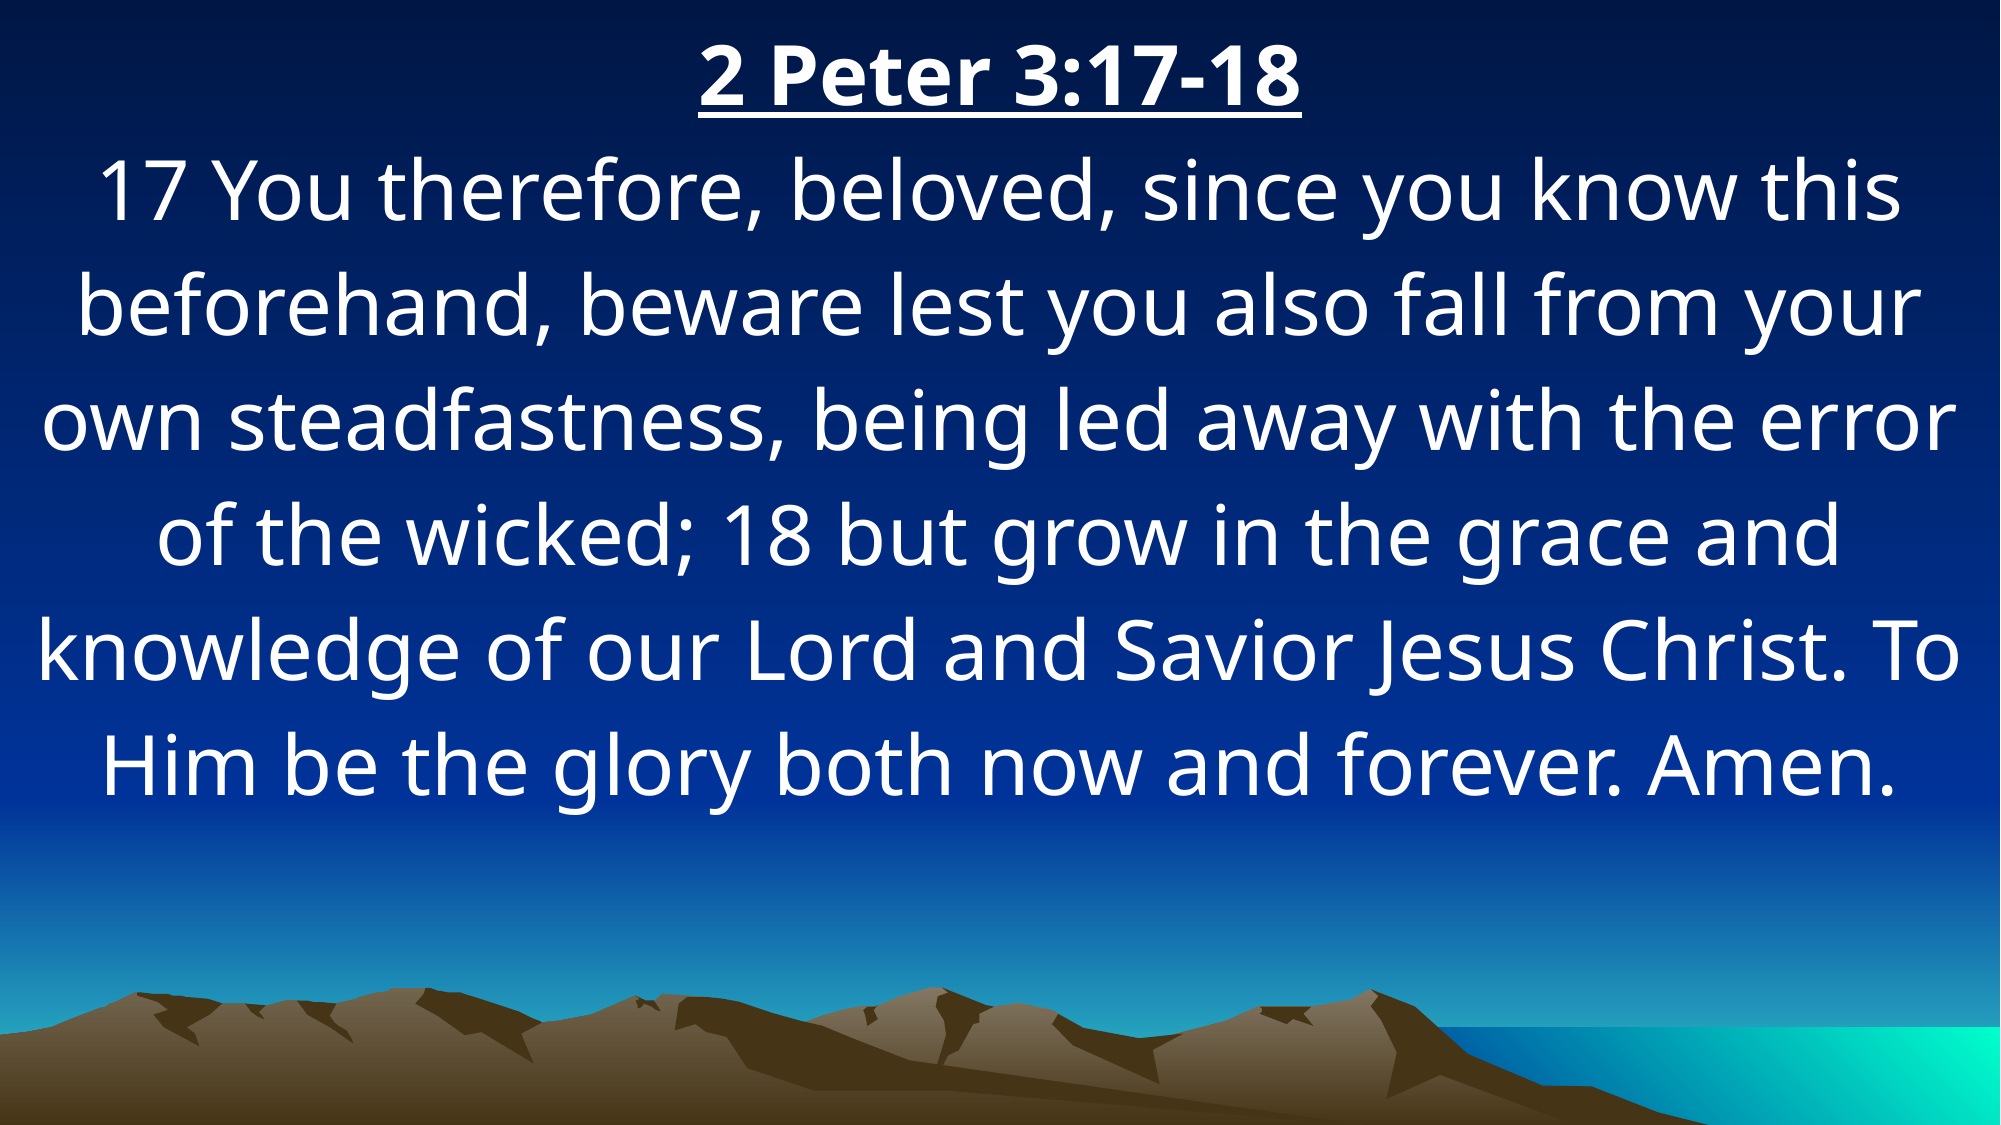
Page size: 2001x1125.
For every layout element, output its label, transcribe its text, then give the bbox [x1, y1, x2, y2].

text_box 2 Peter 3:17-18 17 You therefore, beloved, since you know this beforehand, beware lest you also fall from your own steadfastness, being led away with the error of the wicked; 18 but grow in the grace and knowledge of our Lord and Savior Jesus Christ. To Him be the glory both now and forever. Amen. [0, 0, 2000, 838]
